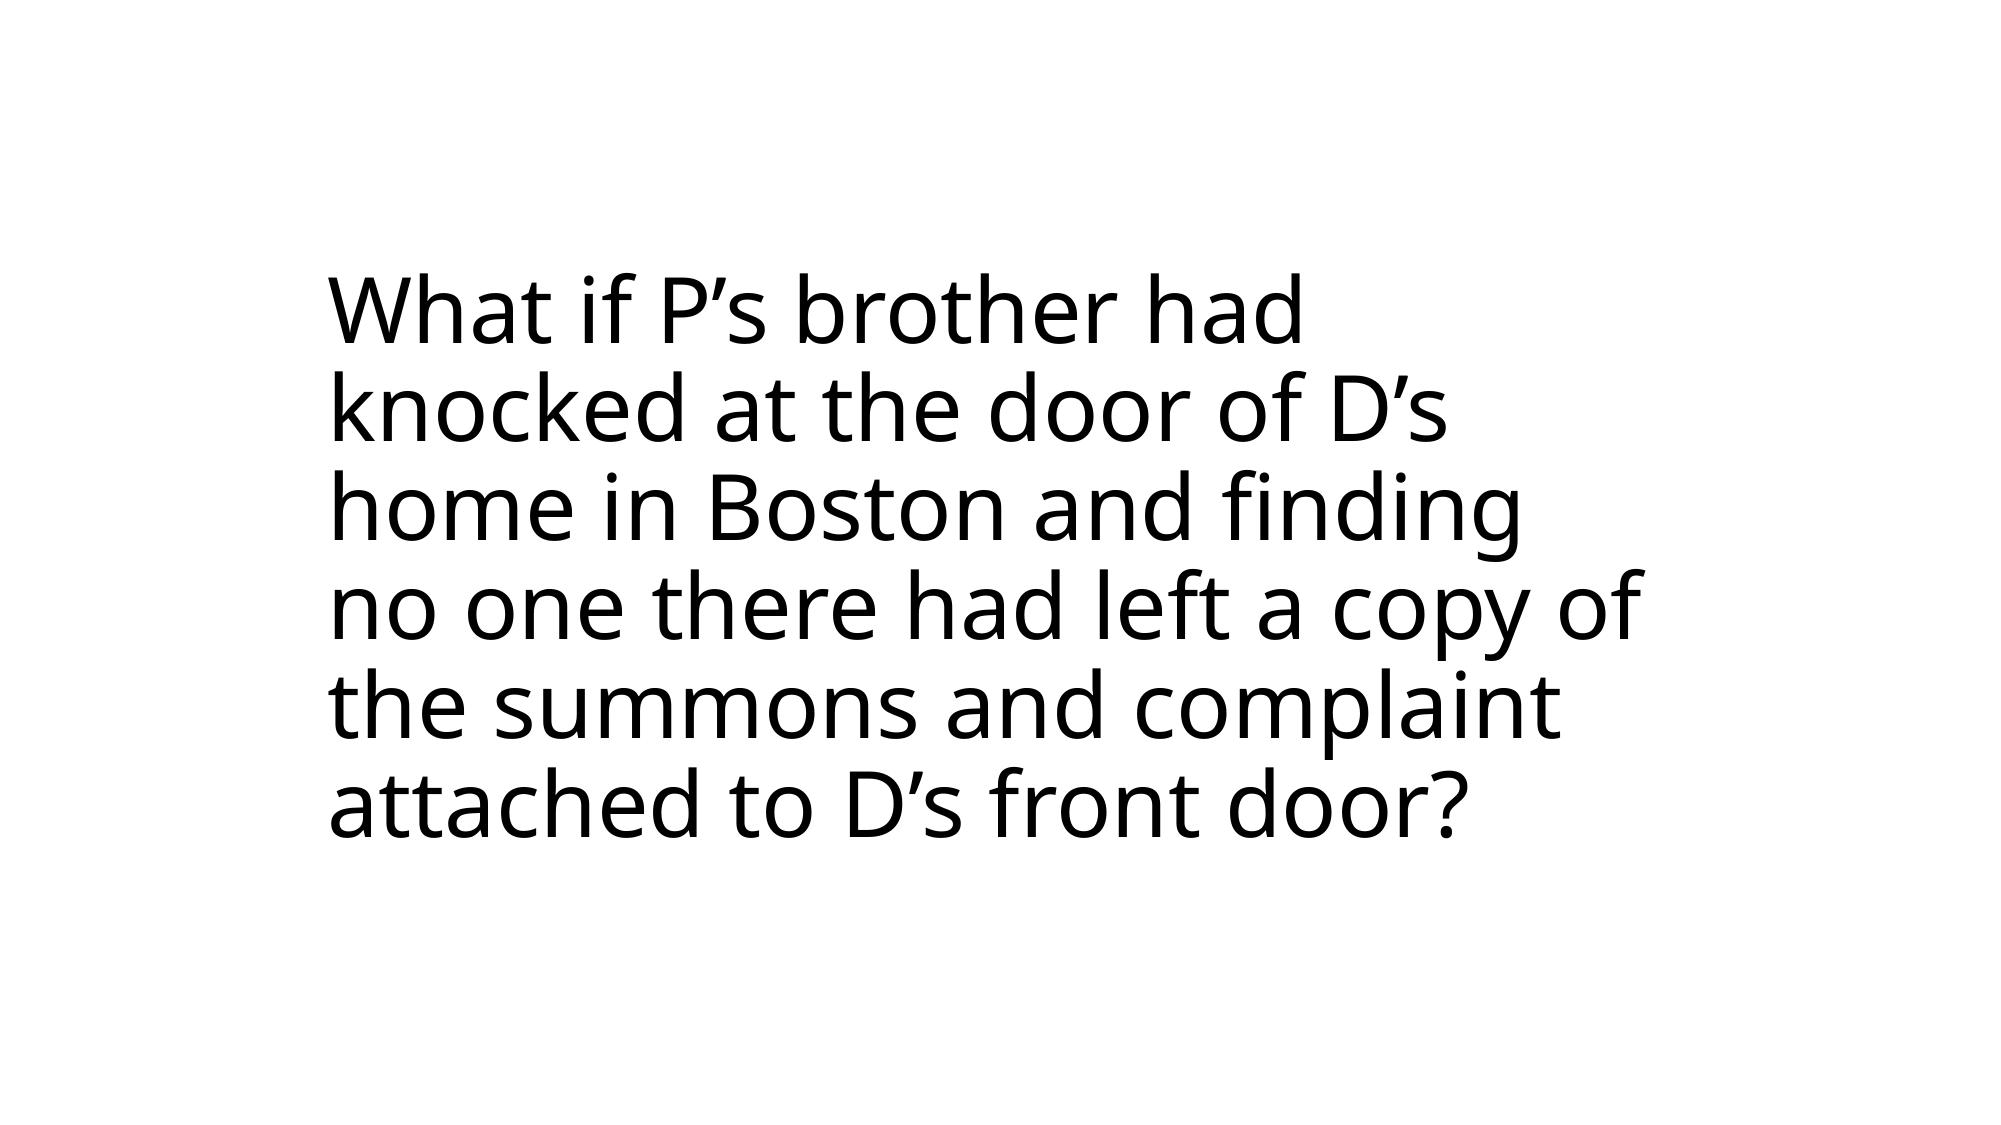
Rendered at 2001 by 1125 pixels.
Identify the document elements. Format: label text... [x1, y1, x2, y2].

title What if P’s brother had knocked at the door of D’s home in Boston and finding no one there had left a copy of the summons and complaint attached to D’s front door? [312, 174, 1675, 947]
